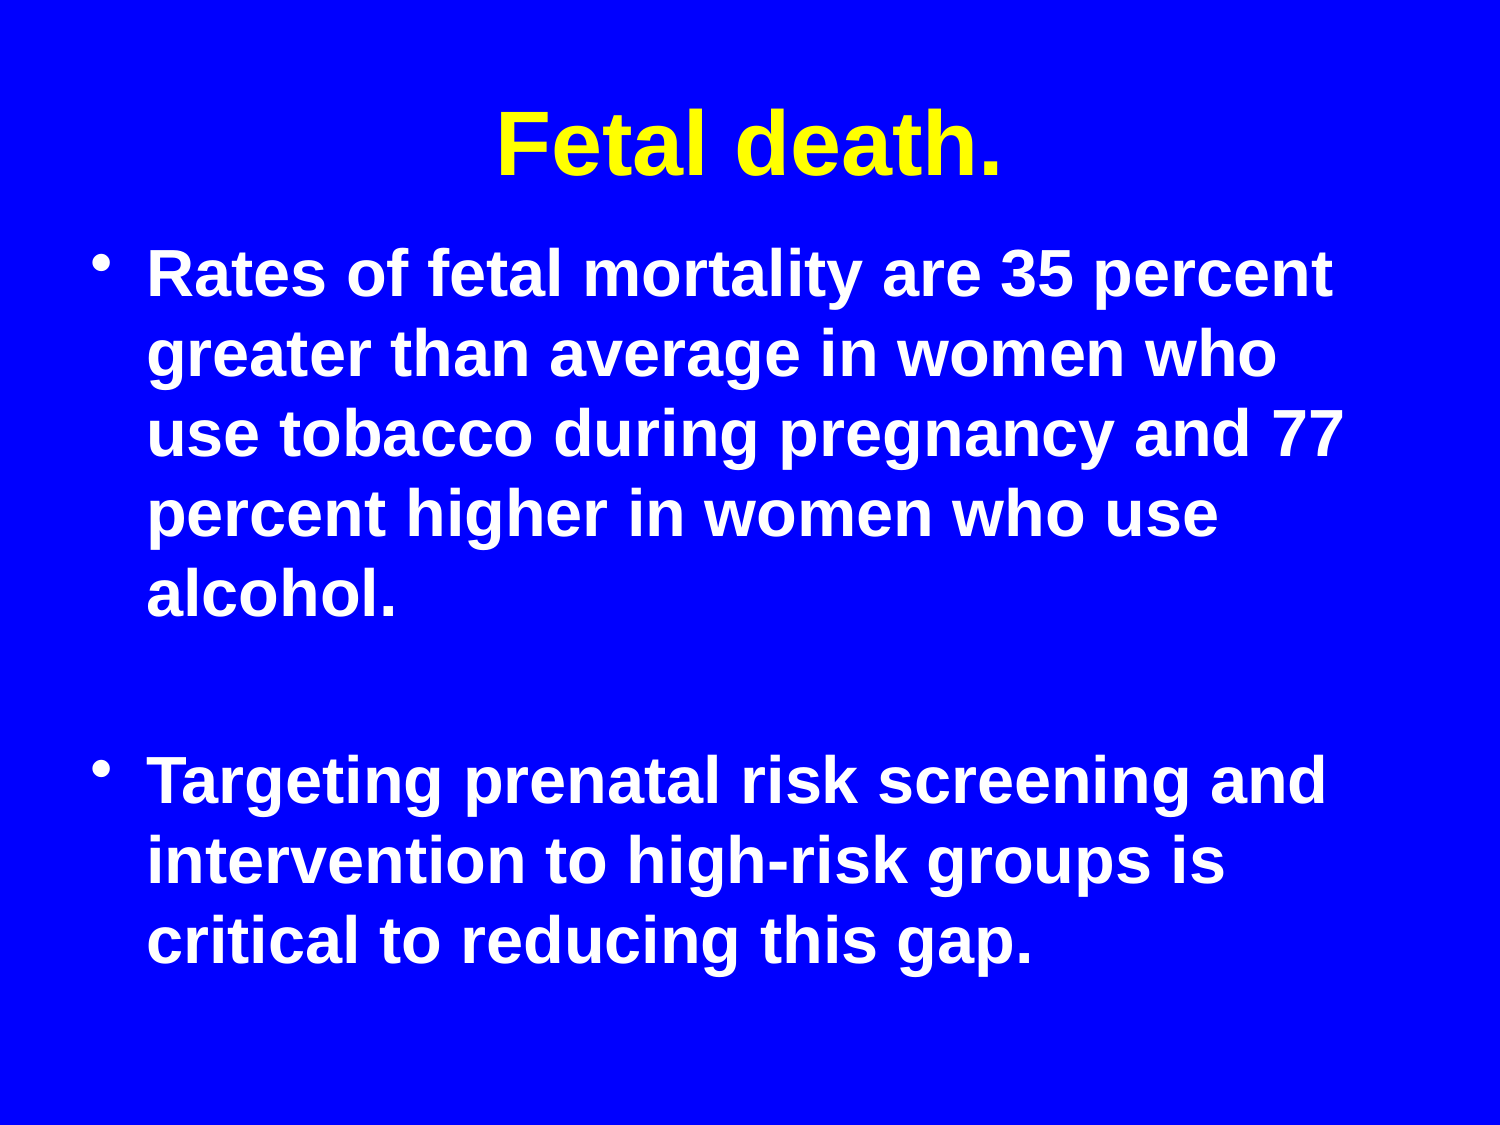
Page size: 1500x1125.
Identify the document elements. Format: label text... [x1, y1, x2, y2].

title Fetal death. [74, 44, 1426, 222]
list Rates of fetal mortality are 35 percent greater than average in women who use tobacco during pregnancy and 77 percent higher in women who use alcohol. Targeting prenatal risk screening and intervention to high-risk groups is critical to reducing this gap. [74, 222, 1426, 1125]
